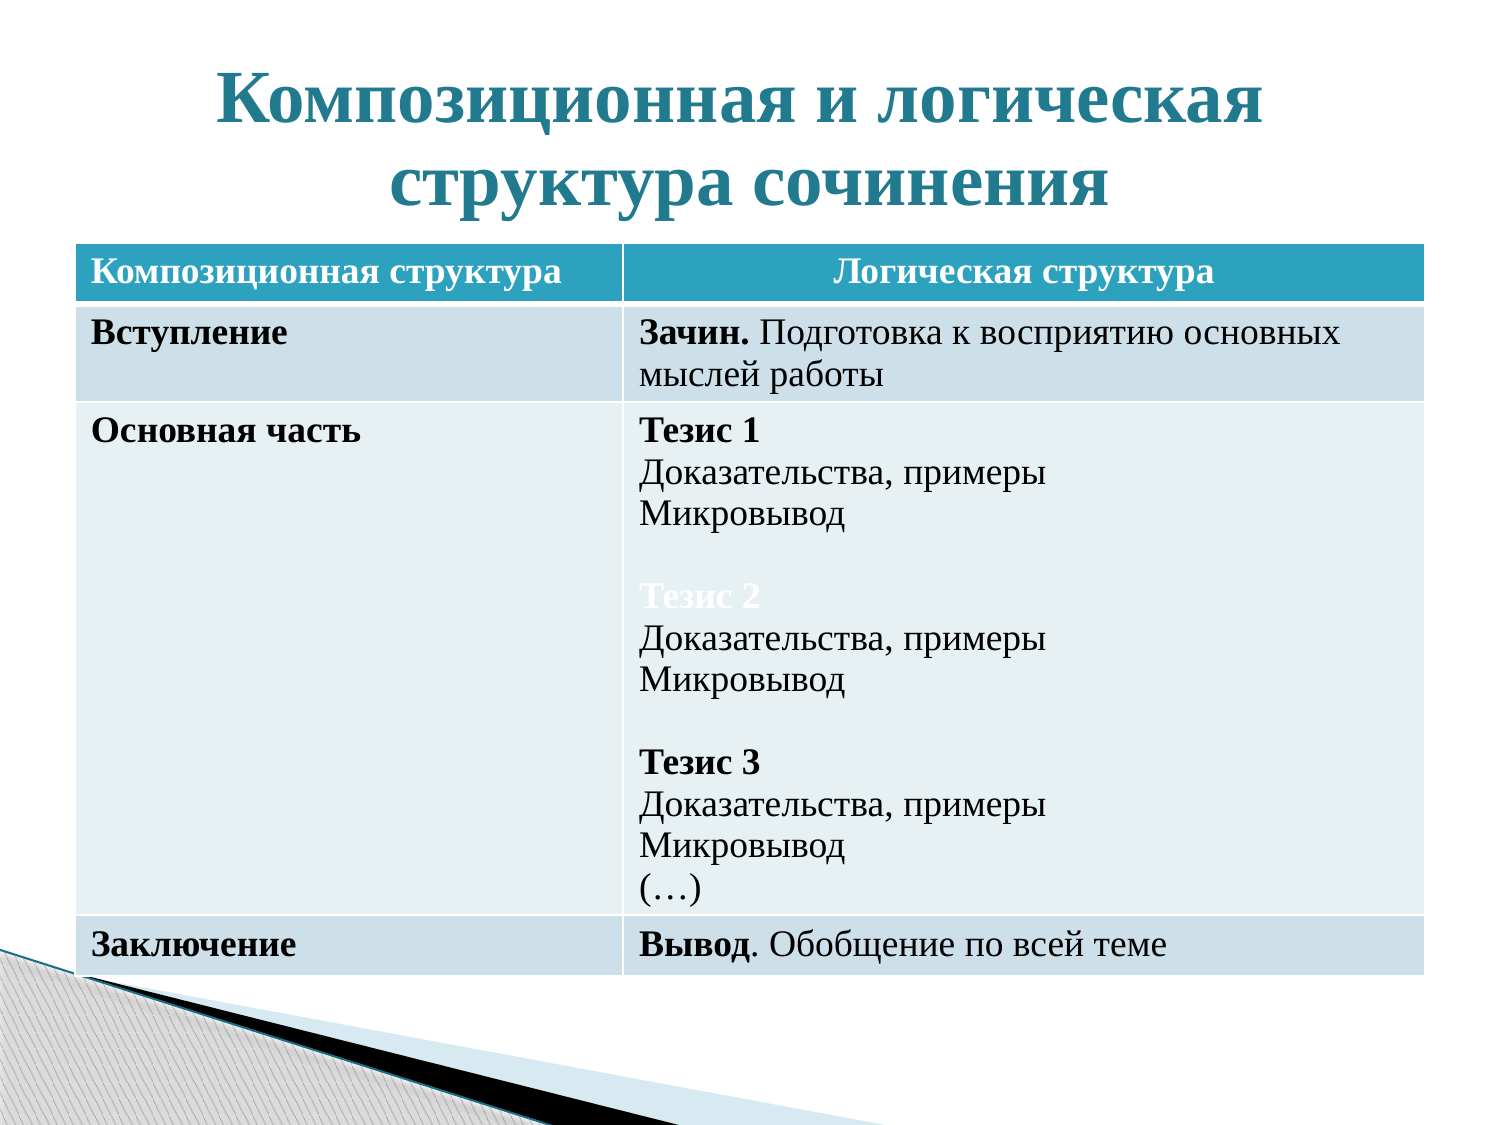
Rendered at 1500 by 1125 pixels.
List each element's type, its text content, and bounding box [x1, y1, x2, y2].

title Композиционная и логическая структура сочинения [75, 45, 1425, 233]
table_header Композиционная структура [76, 244, 622, 301]
table_header Логическая структура [624, 244, 1424, 301]
table_cell Тезис 1 Доказательства, примеры Микровывод Тезис 2 Доказательства, примеры Микровывод Тезис 3 Доказательства, примеры Микровывод (…) [624, 403, 1424, 914]
table_cell Зачин. Подготовка к восприятию основных мыслей работы [624, 307, 1424, 401]
table_cell Заключение [76, 916, 622, 975]
table_cell Вступление [76, 307, 622, 401]
table_cell Вывод. Обобщение по всей теме [624, 916, 1424, 975]
table_cell Основная часть [76, 403, 622, 914]
